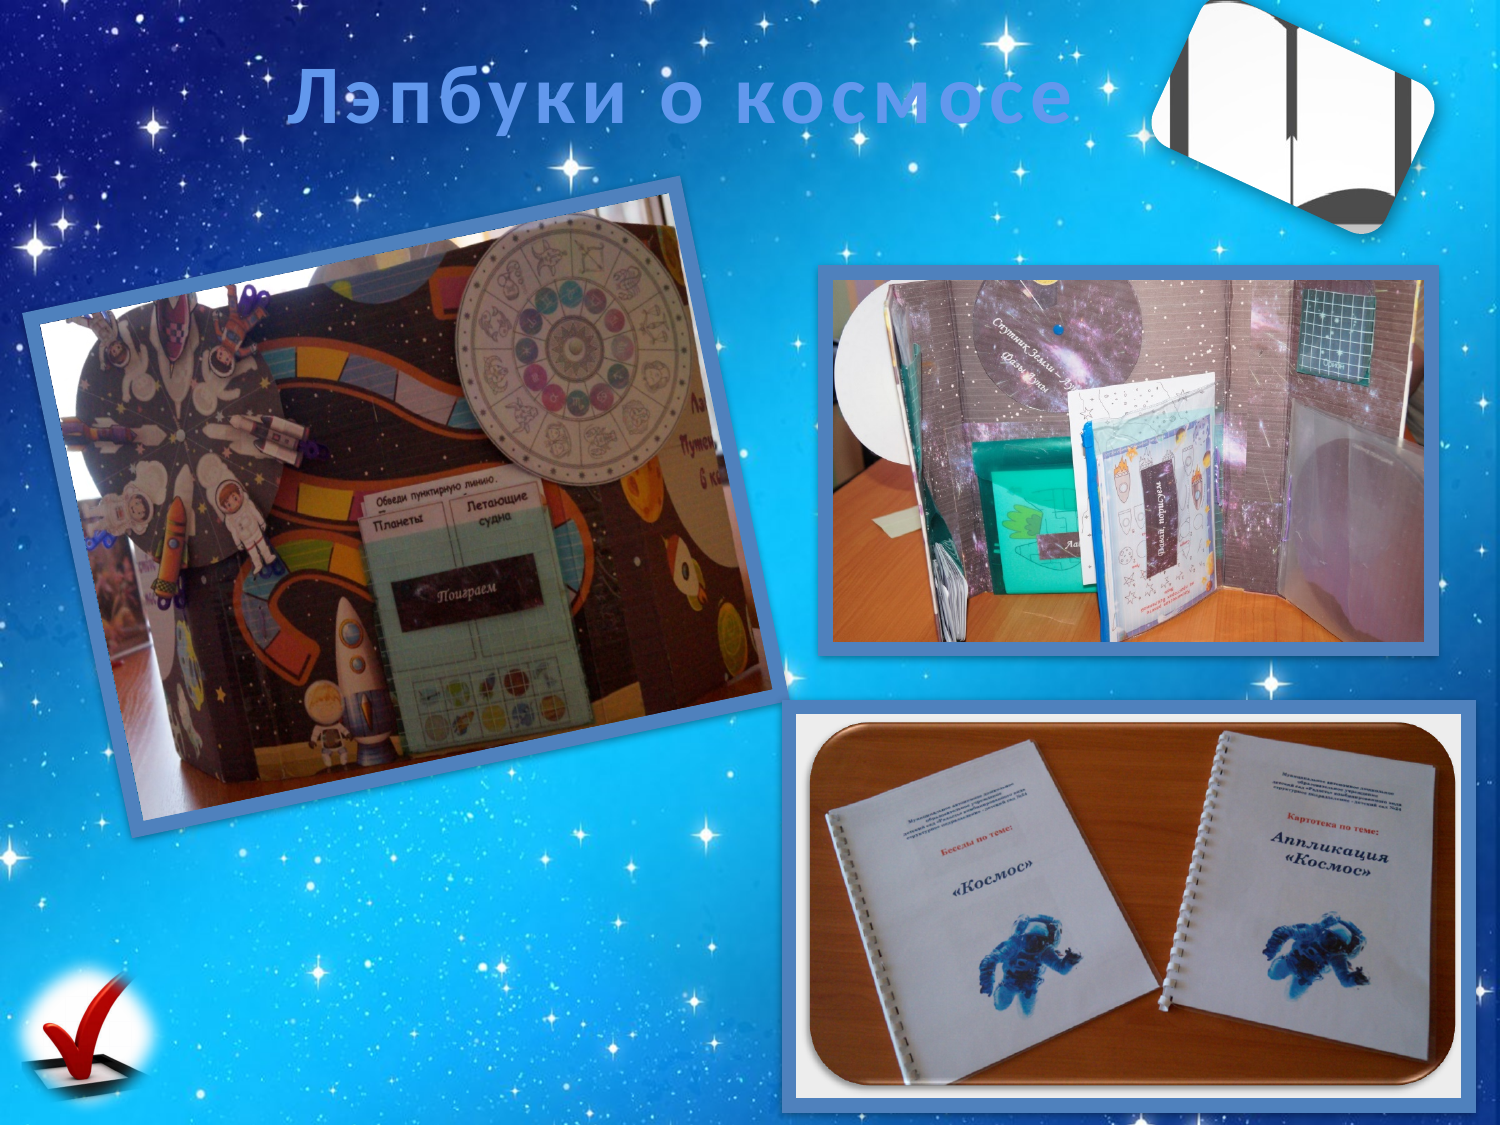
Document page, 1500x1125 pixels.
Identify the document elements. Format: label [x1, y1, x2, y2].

picture [0, 955, 170, 1113]
picture [84, 252, 728, 761]
picture [795, 714, 1462, 1099]
picture [1164, 32, 1422, 198]
picture [1349, 38, 1360, 44]
picture [832, 279, 1425, 642]
list [0, 0, 1500, 1125]
